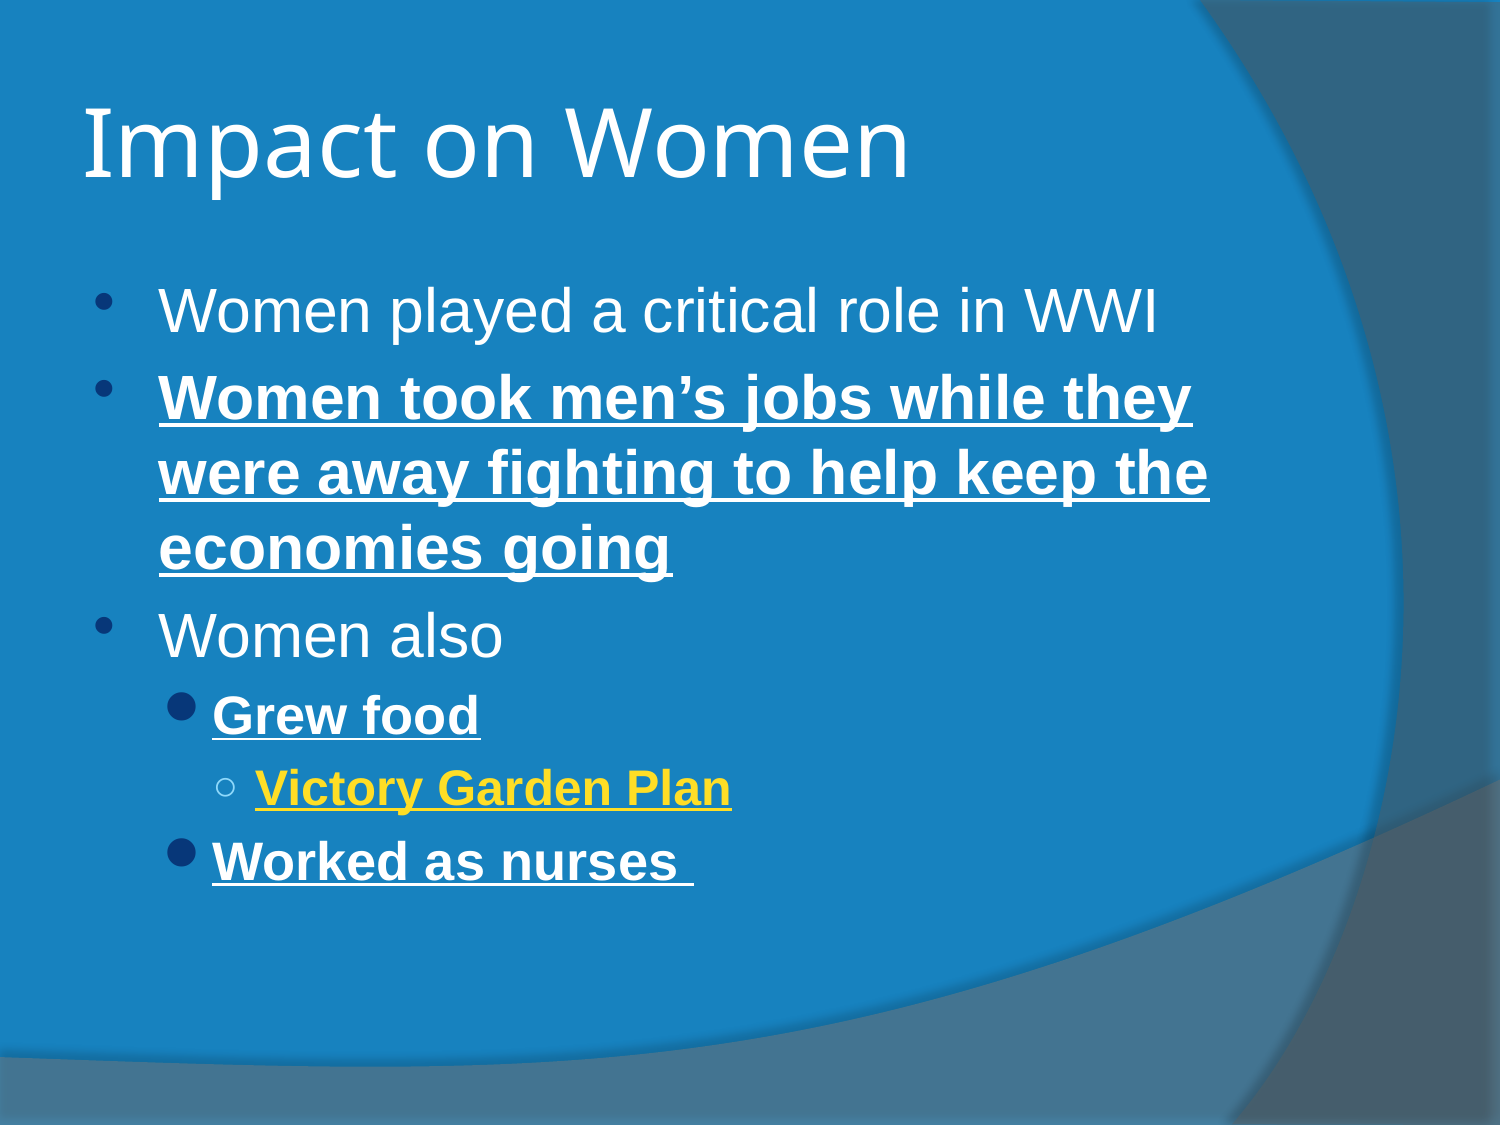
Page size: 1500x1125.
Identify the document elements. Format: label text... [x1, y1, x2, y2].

title Impact on Women [75, 45, 1300, 233]
list Women played a critical role in WWI Women took men’s jobs while they were away fighting to help keep the economies going Women also Grew food Victory Garden Plan Worked as nurses [75, 262, 1300, 1005]
